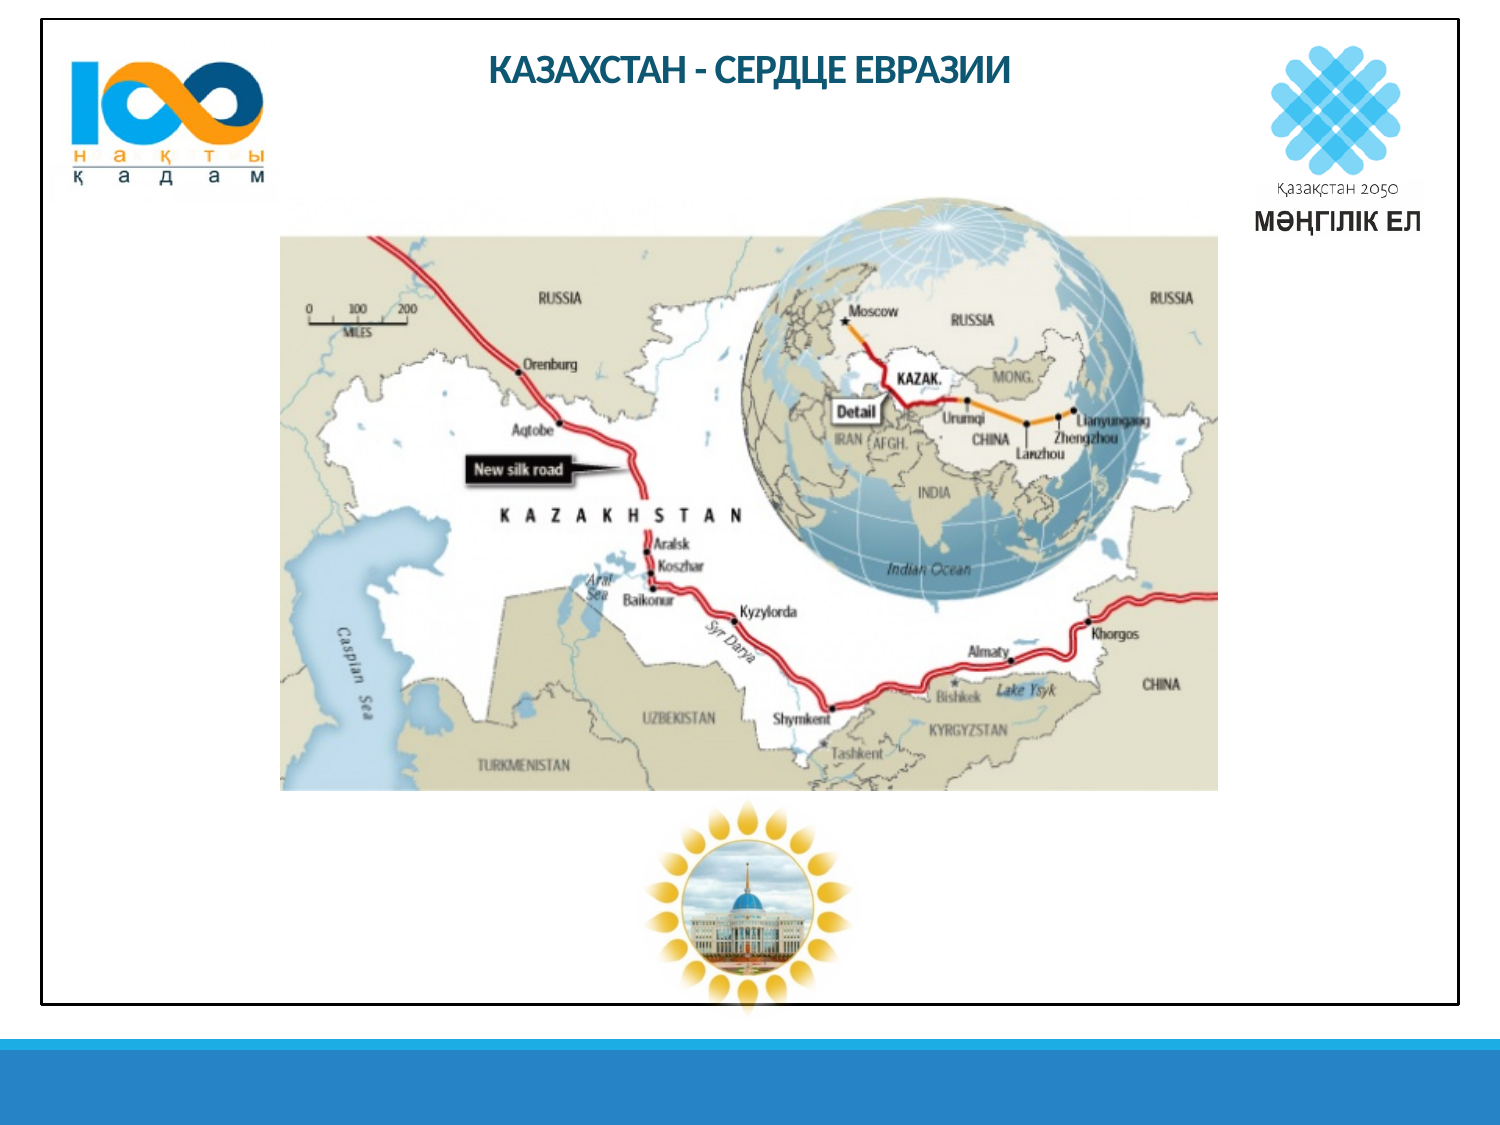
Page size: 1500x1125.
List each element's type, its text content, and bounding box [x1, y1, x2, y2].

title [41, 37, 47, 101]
title КАЗАХСТАН - СЕРДЦЕ ЕВРАЗИИ [285, 37, 1224, 101]
text_box [40, 18, 1460, 1006]
picture [48, 36, 1219, 1024]
picture [1225, 36, 1452, 248]
